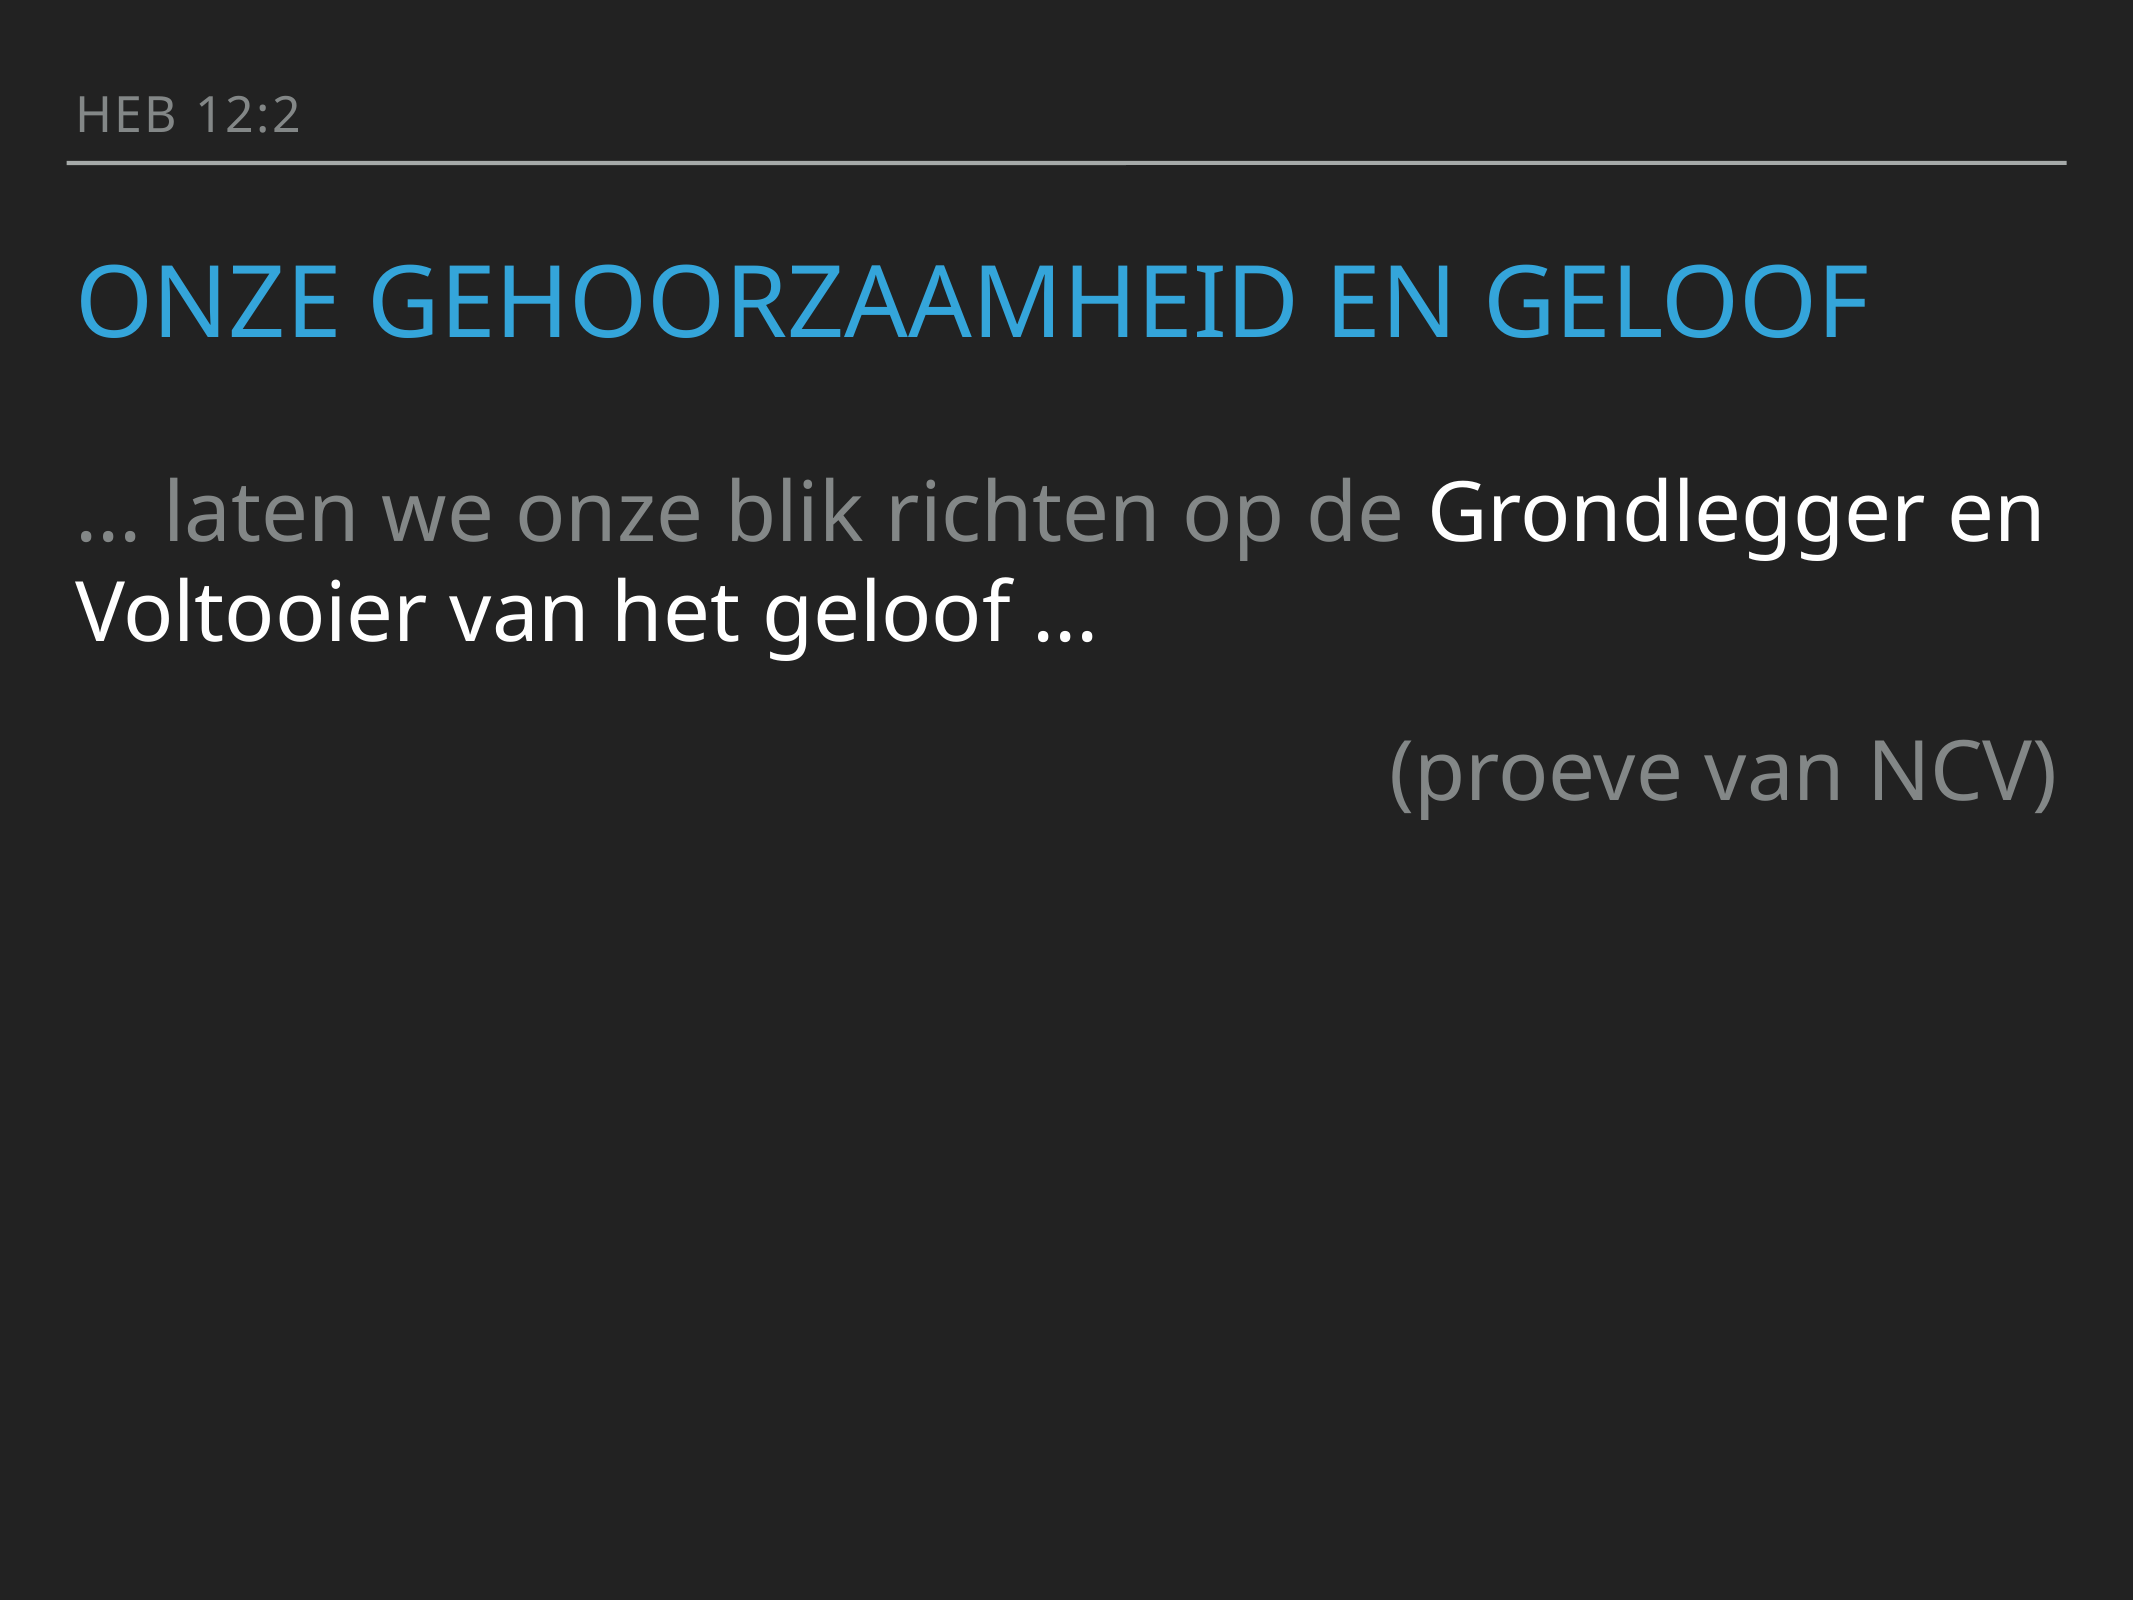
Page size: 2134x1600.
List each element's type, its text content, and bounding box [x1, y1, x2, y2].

list ... laten we onze blik richten op de Grondlegger en Voltooier van het geloof ... (proeve van NCV) [66, 449, 2068, 1453]
title Onze gehoorzaamheid en geloof [66, 251, 2068, 372]
list Heb 12:2 [66, 74, 1901, 151]
